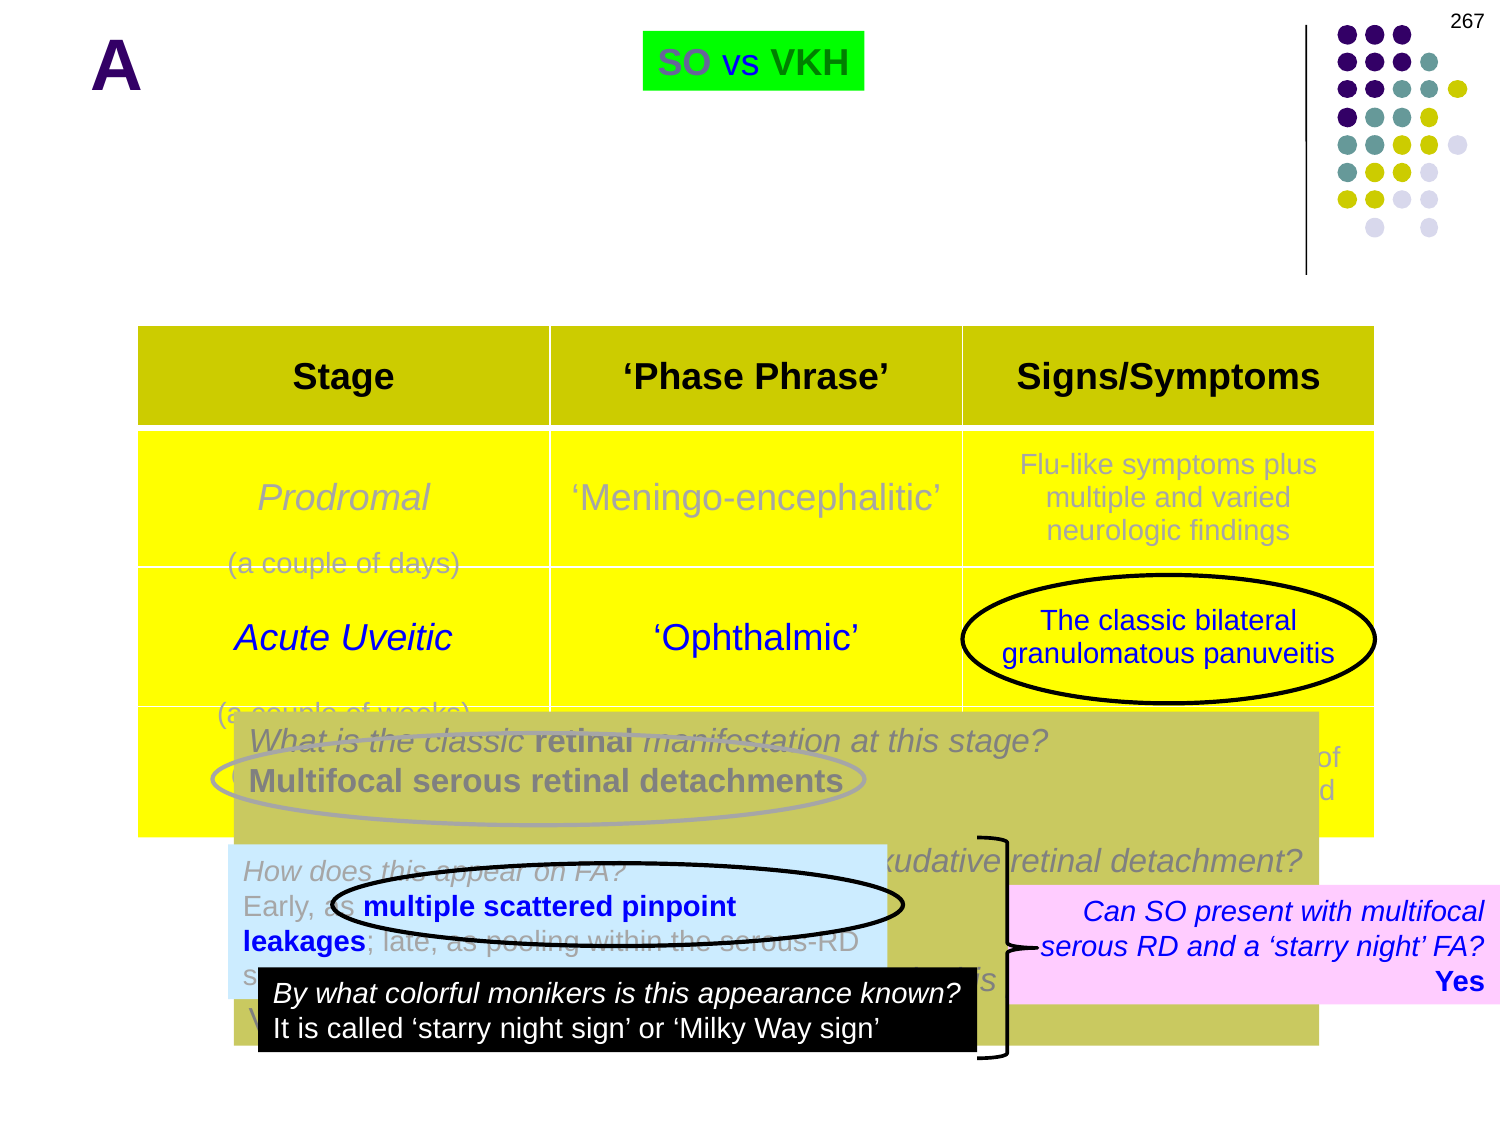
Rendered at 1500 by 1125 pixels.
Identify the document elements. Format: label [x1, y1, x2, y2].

text_box [212, 536, 476, 587]
table_cell [963, 568, 1374, 626]
table_cell [551, 431, 962, 566]
text_box [642, 30, 865, 91]
table_cell [963, 707, 1374, 835]
table_cell [963, 652, 1144, 706]
table_header [551, 326, 962, 425]
table_cell [551, 707, 962, 711]
table_cell [138, 568, 549, 706]
slide_number [1149, 0, 1500, 75]
table_header [138, 326, 549, 425]
title [75, 20, 1313, 113]
table_header [963, 326, 1374, 425]
text_box [135, 686, 1500, 1060]
table_cell [138, 431, 549, 566]
table_cell [1193, 653, 1374, 706]
table_cell [487, 707, 549, 711]
text_box [960, 572, 1378, 706]
table_cell [551, 568, 962, 706]
table_cell [138, 707, 233, 835]
table_cell [963, 431, 1374, 566]
